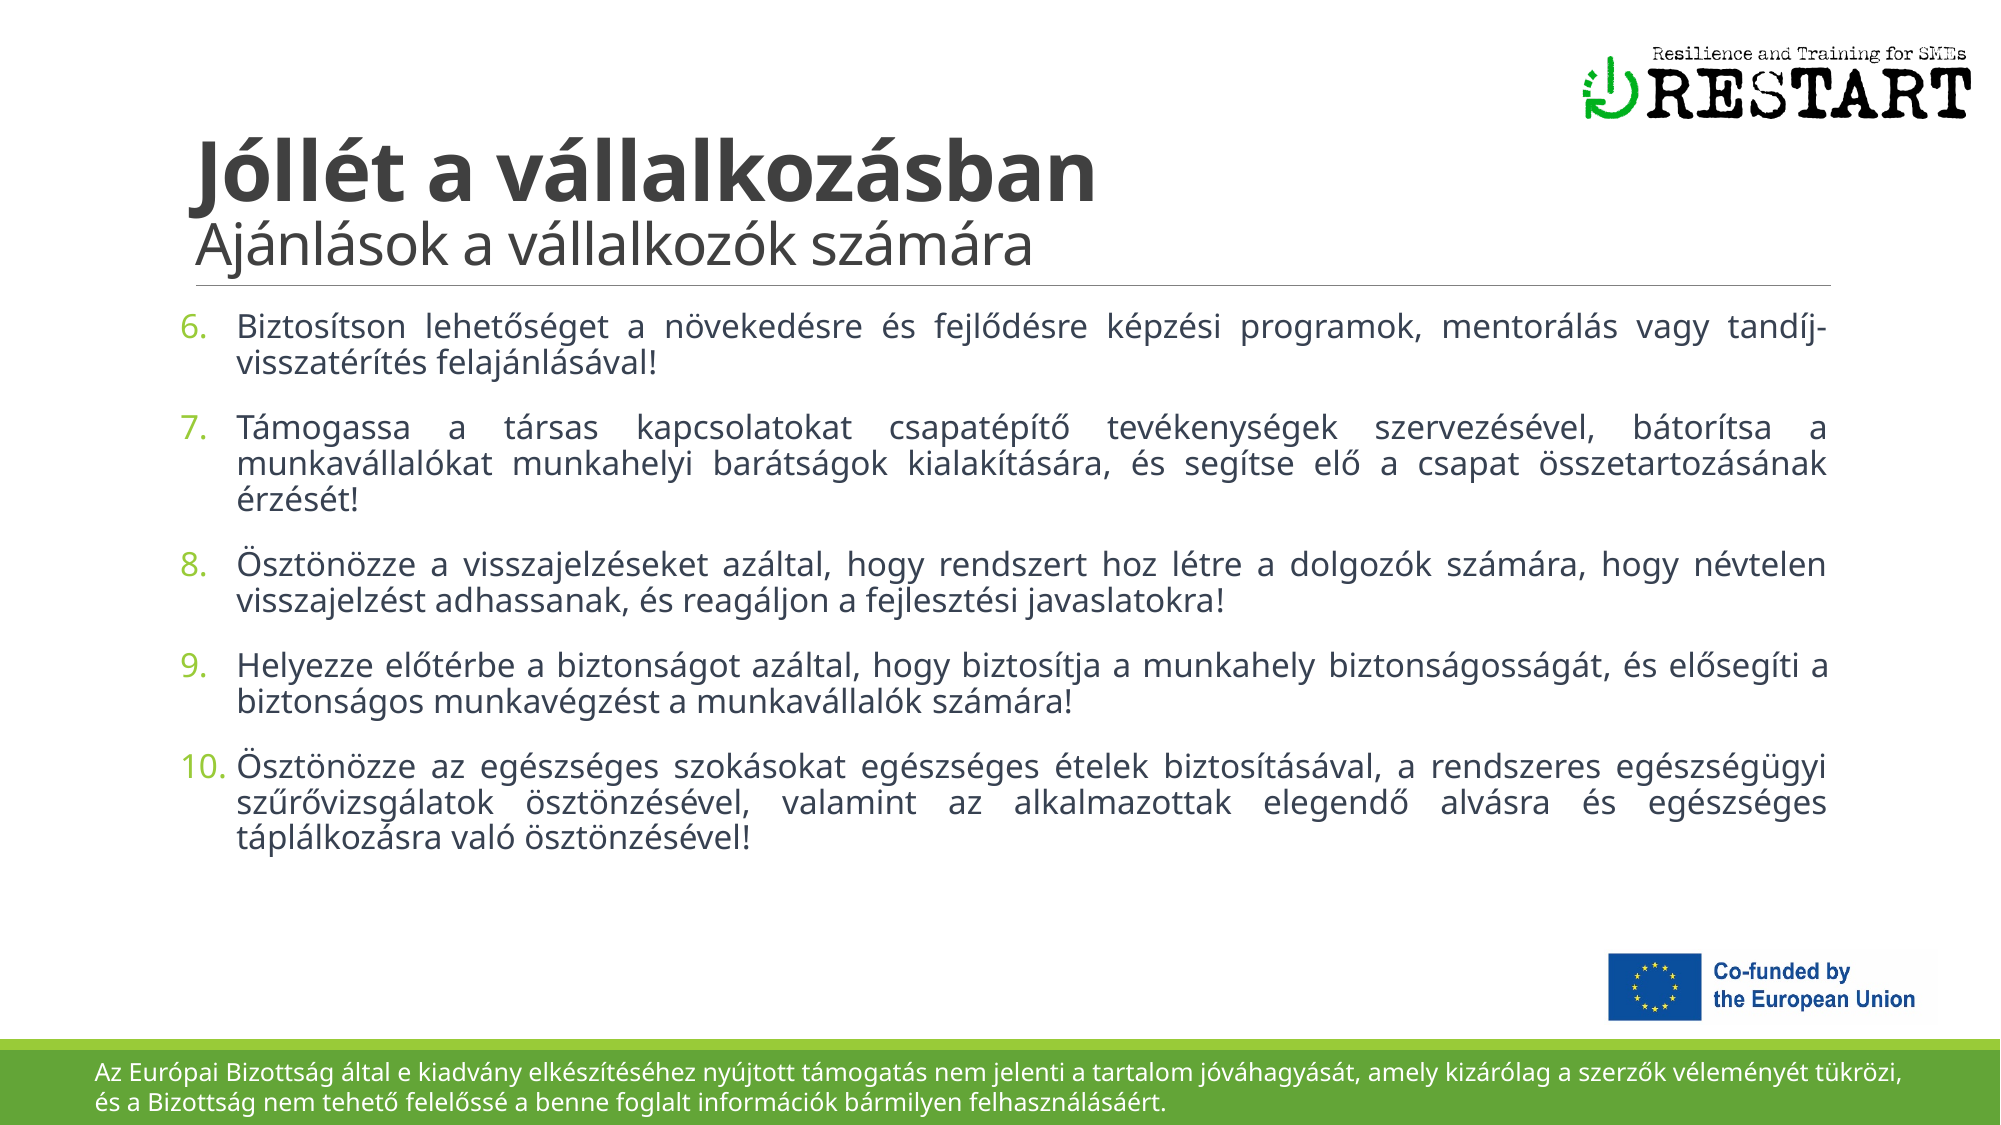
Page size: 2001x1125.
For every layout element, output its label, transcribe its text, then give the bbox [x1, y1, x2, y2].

list Biztosítson lehetőséget a növekedésre és fejlődésre képzési programok, mentorálás vagy tandíj-visszatérítés felajánlásával! Támogassa a társas kapcsolatokat csapatépítő tevékenységek szervezésével, bátorítsa a munkavállalókat munkahelyi barátságok kialakítására, és segítse elő a csapat összetartozásának érzését! Ösztönözze a visszajelzéseket azáltal, hogy rendszert hoz létre a dolgozók számára, hogy névtelen visszajelzést adhassanak, és reagáljon a fejlesztési javaslatokra! Helyezze előtérbe a biztonságot azáltal, hogy biztosítja a munkahely biztonságosságát, és elősegíti a biztonságos munkavégzést a munkavállalók számára! Ösztönözze az egészséges szokásokat egészséges ételek biztosításával, a rendszeres egészségügyi szűrővizsgálatok ösztönzésével, valamint az alkalmazottak elegendő alvásra és egészséges táplálkozásra való ösztönzésével! [180, 302, 1830, 963]
text_box Az Európai Bizottság által e kiadvány elkészítéséhez nyújtott támogatás nem jelenti a tartalom jóváhagyását, amely kizárólag a szerzők véleményét tükrözi, és a Bizottság nem tehető felelőssé a benne foglalt információk bármilyen felhasználásáért. [79, 1049, 1925, 1124]
title Jóllét a vállalkozásban Ajánlások a vállalkozók számára [180, 47, 1830, 285]
picture [1582, 46, 1971, 119]
picture [1604, 949, 1938, 1026]
